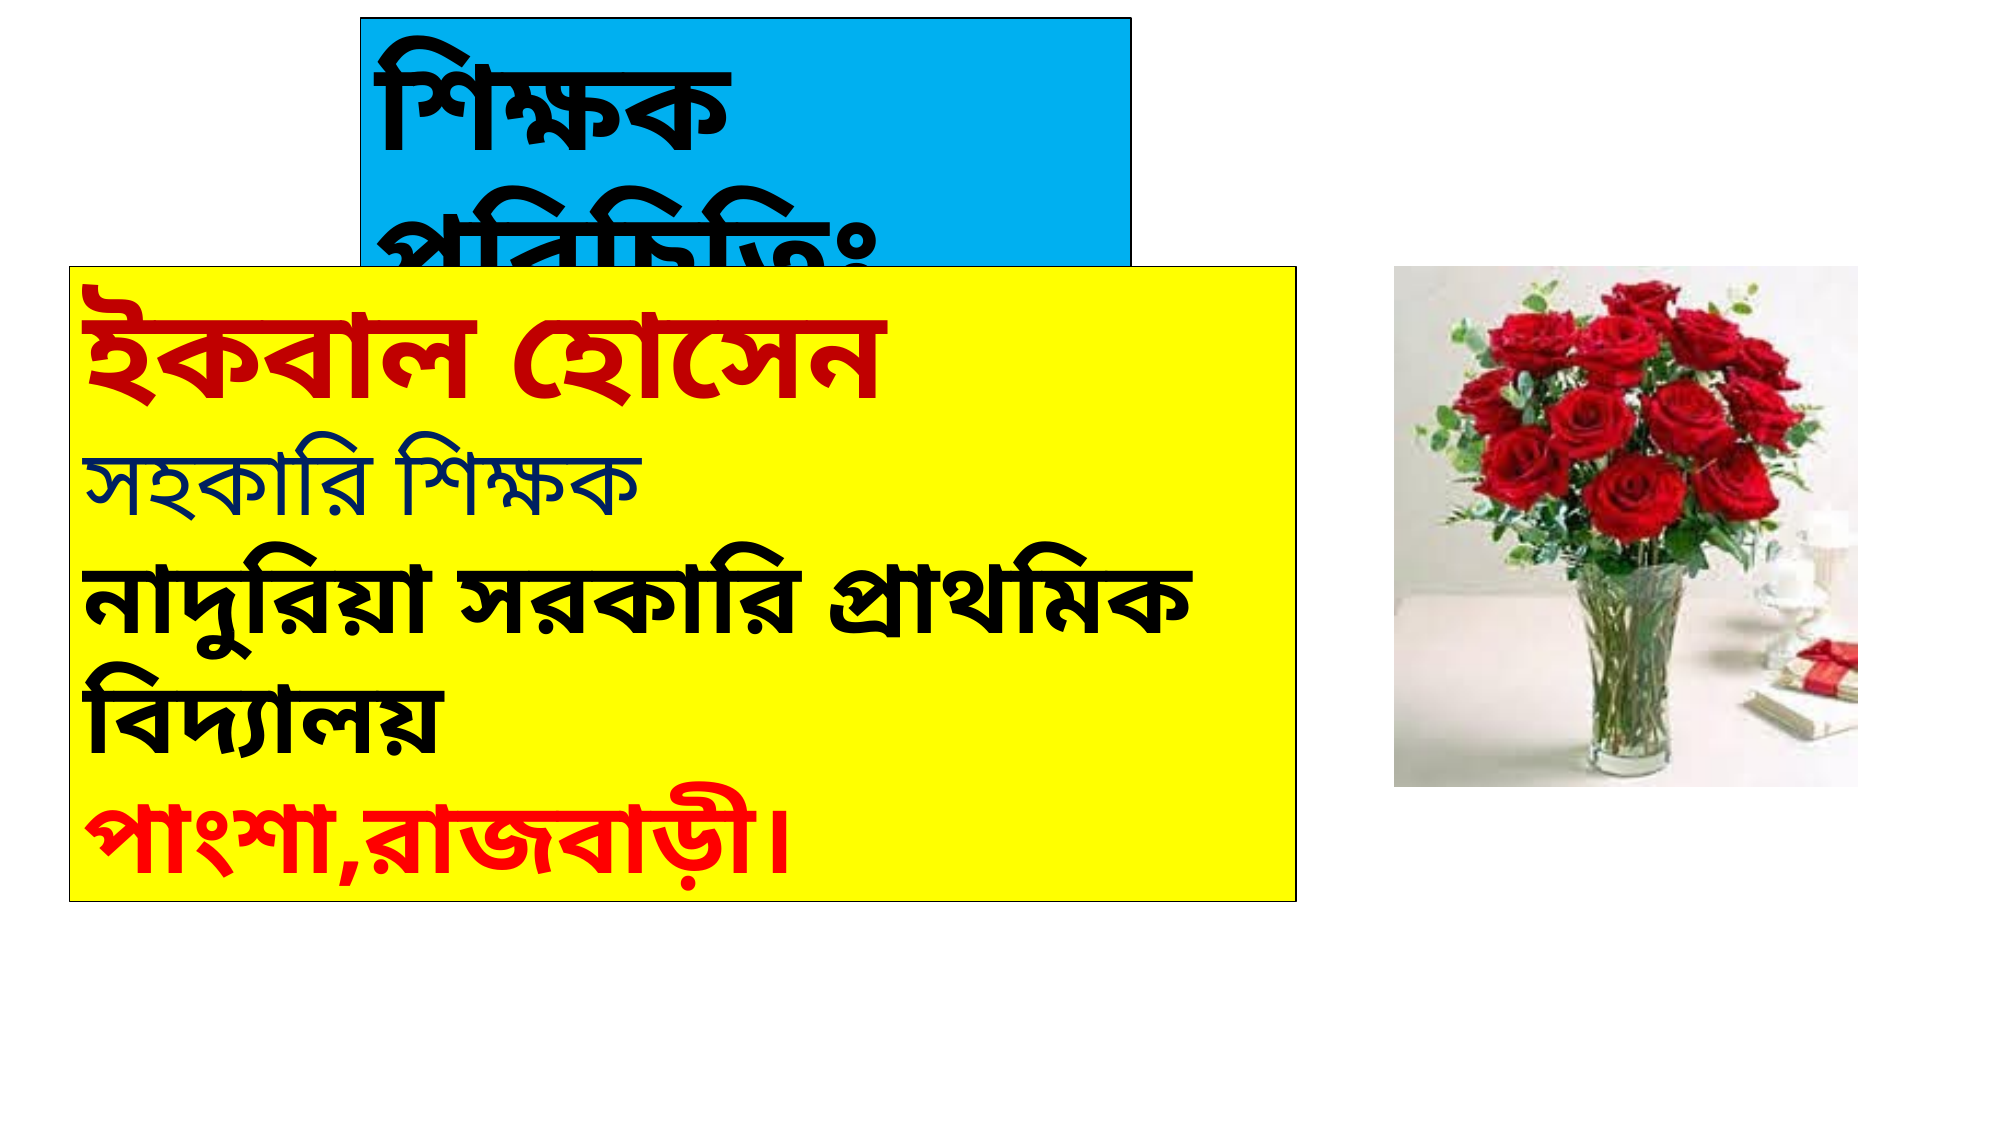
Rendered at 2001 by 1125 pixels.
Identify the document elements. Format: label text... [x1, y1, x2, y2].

text_box ইকবাল হোসেন সহকারি শিক্ষক নাদুরিয়া সরকারি প্রাথমিক বিদ্যালয় পাংশা,রাজবাড়ী। [69, 266, 1297, 902]
picture [1394, 266, 1858, 787]
text_box শিক্ষক পরিচিতিঃ [360, 17, 1132, 266]
